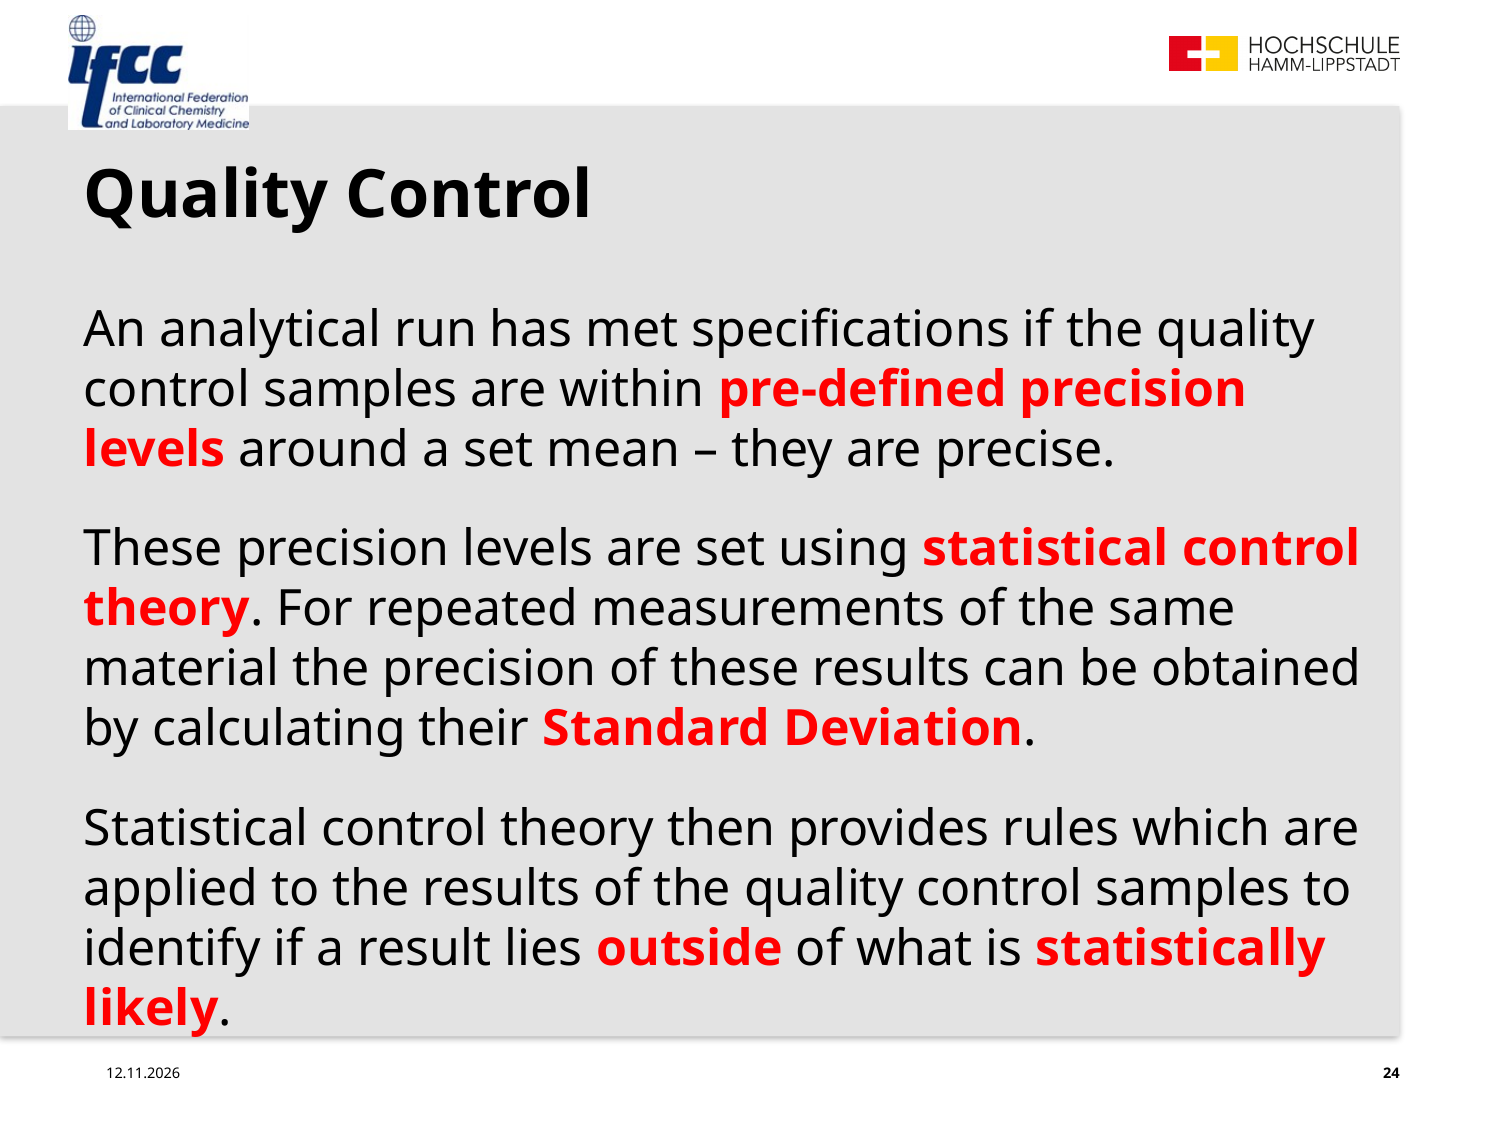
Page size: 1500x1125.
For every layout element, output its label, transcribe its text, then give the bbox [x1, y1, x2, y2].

picture [1169, 36, 1400, 71]
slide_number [106, 1065, 457, 1084]
slide_number 24 [1049, 1065, 1400, 1084]
picture [68, 15, 249, 130]
title Quality Control [68, 96, 1329, 285]
list An analytical run has met specifications if the quality control samples are within pre-defined precision levels around a set mean – they are precise. These precision levels are set using statistical control theory. For repeated measurements of the same material the precision of these results can be obtained by calculating their Standard Deviation. Statistical control theory then provides rules which are applied to the results of the quality control samples to identify if a result lies outside of what is statistically likely. [68, 289, 1400, 981]
